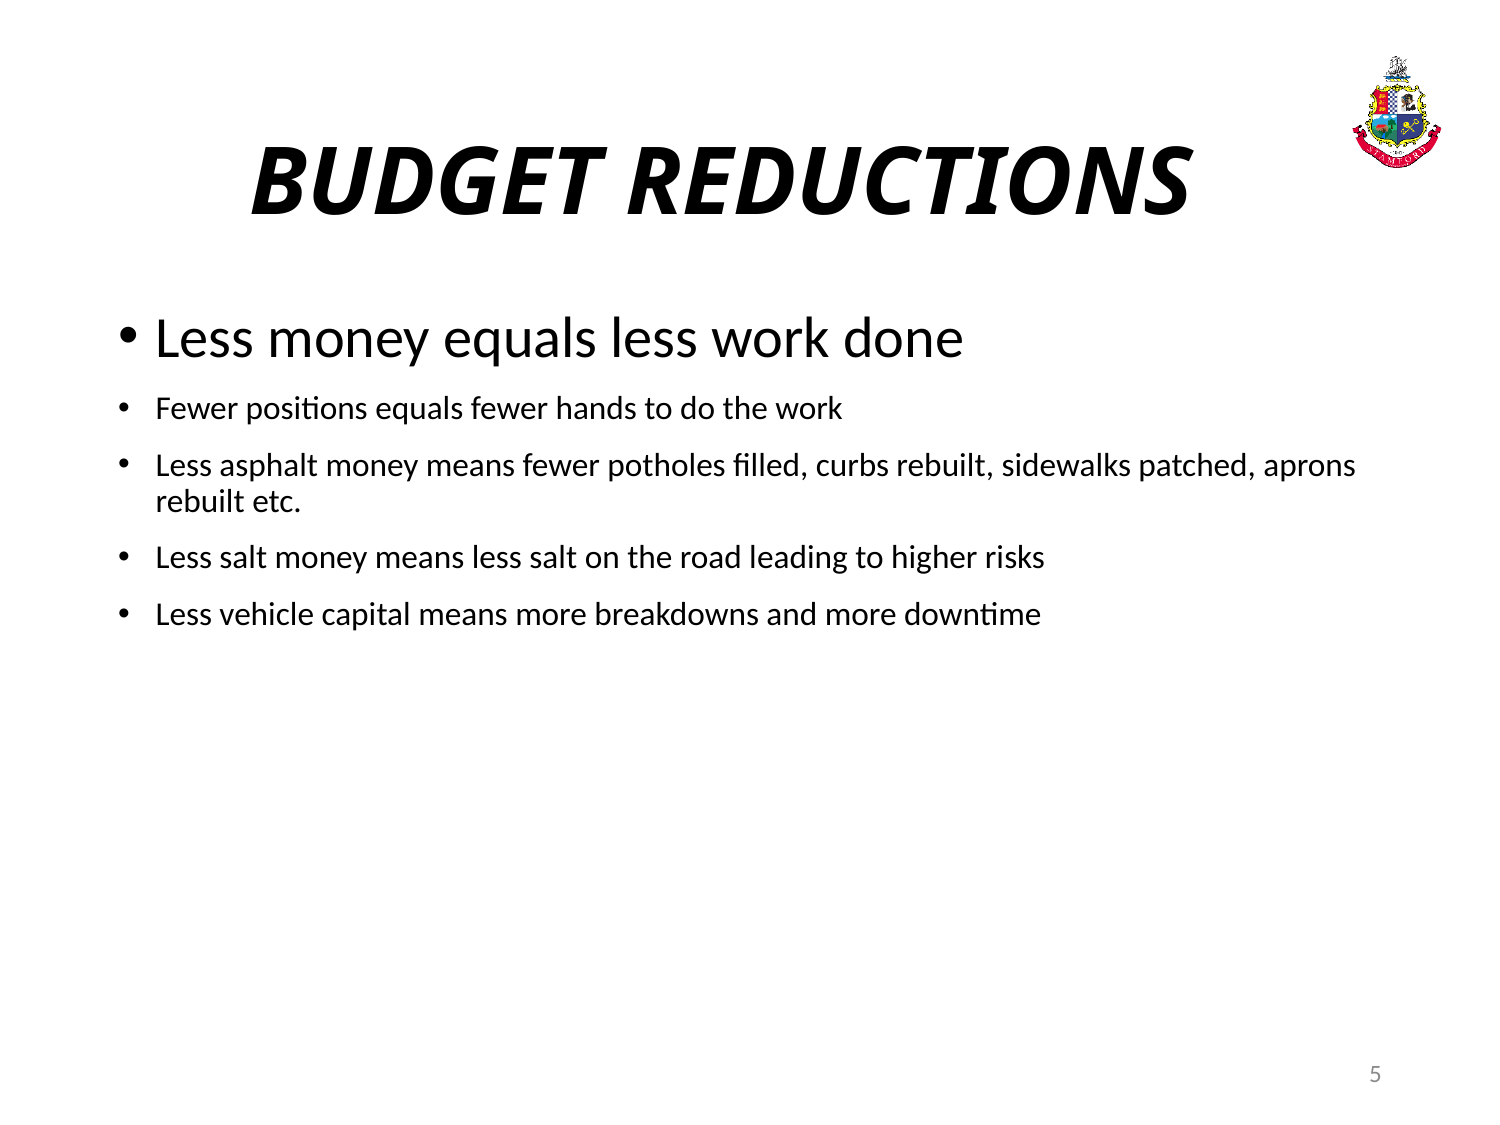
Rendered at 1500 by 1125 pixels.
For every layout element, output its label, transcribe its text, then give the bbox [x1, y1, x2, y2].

list Less money equals less work done Fewer positions equals fewer hands to do the work Less asphalt money means fewer potholes filled, curbs rebuilt, sidewalks patched, aprons rebuilt etc. Less salt money means less salt on the road leading to higher risks Less vehicle capital means more breakdowns and more downtime [103, 299, 1397, 1014]
slide_number 5 [1059, 1042, 1397, 1103]
picture [1350, 55, 1444, 168]
title BUDGET REDUCTIONS [103, 91, 1397, 278]
